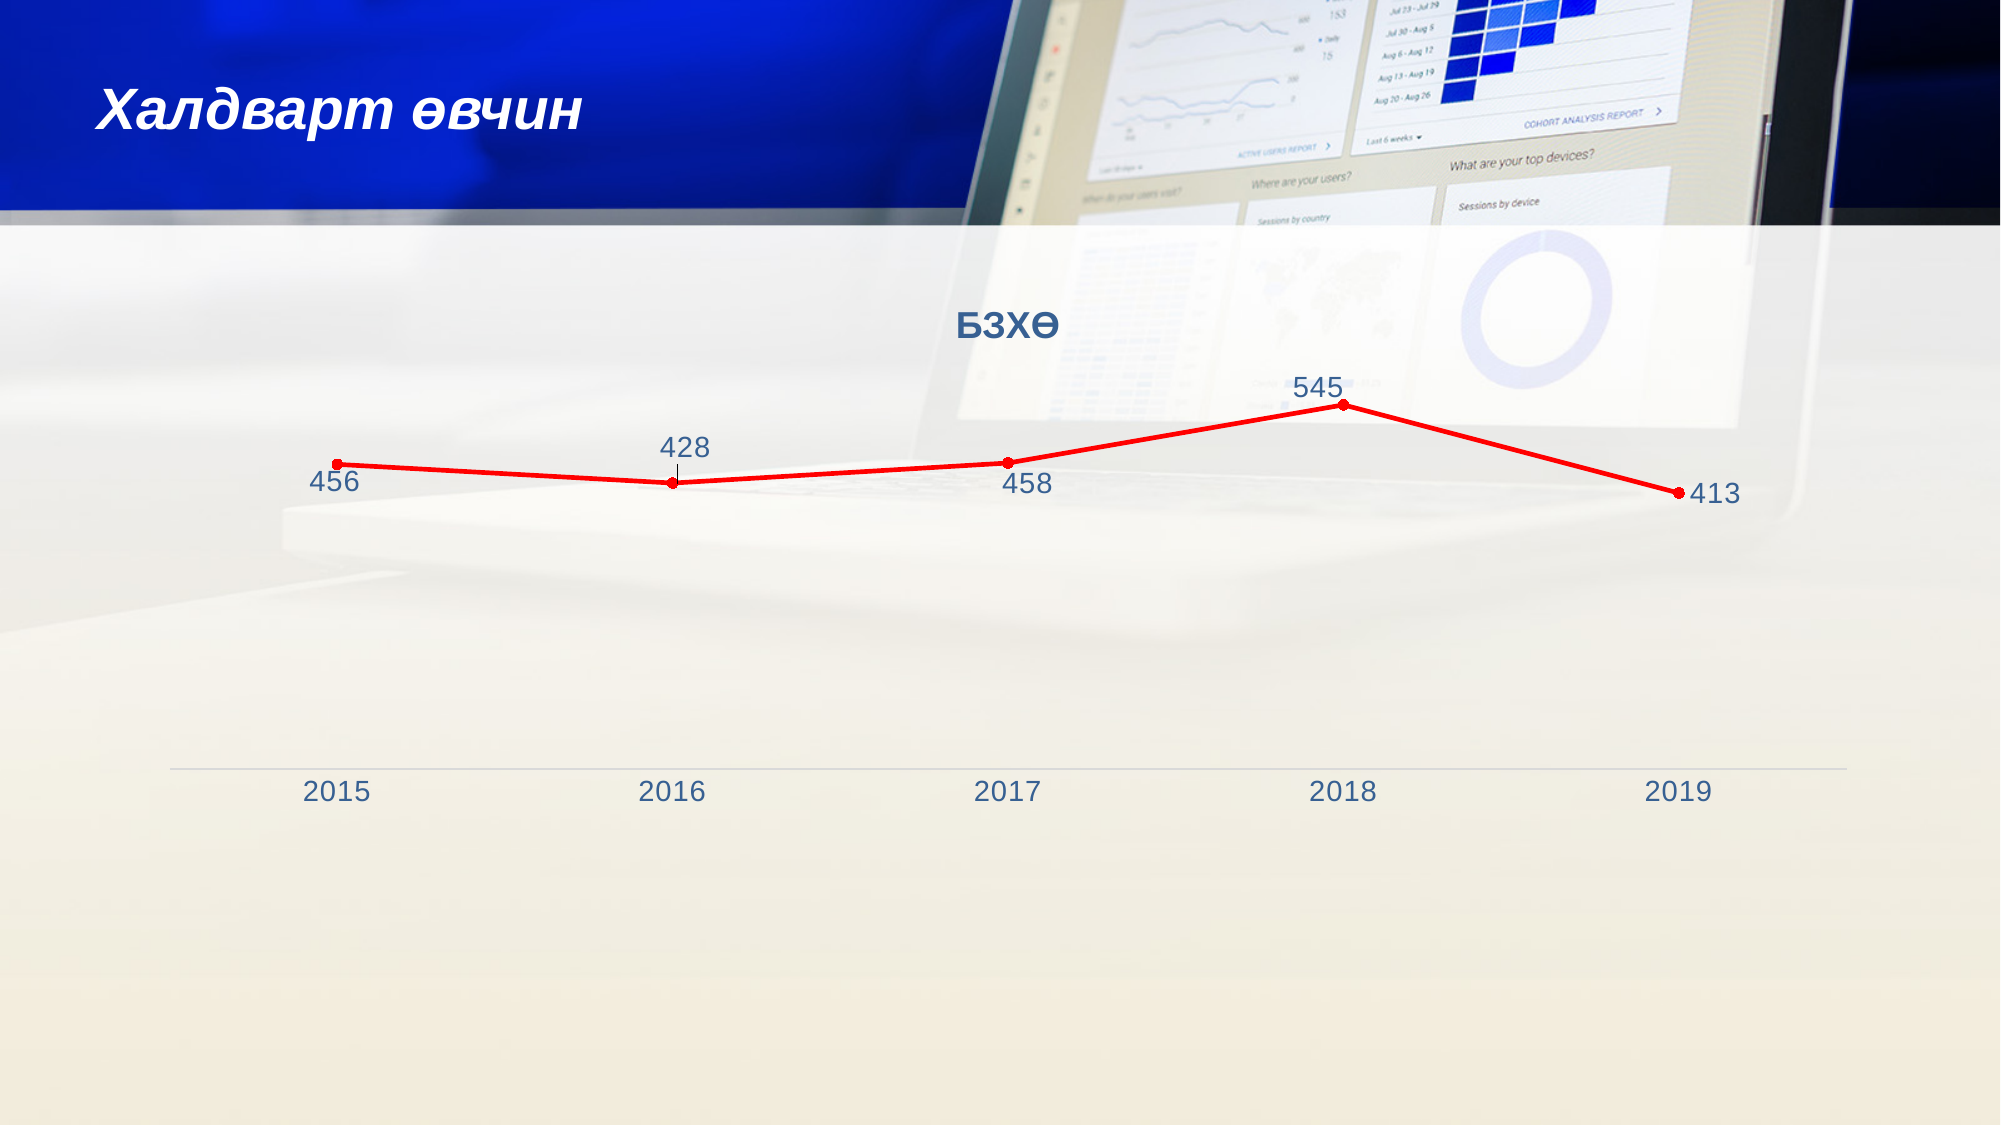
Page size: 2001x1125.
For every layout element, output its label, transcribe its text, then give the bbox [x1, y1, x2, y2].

chart [134, 273, 1882, 819]
picture [0, 0, 2001, 1125]
text_box Халдварт өвчин [56, 8, 626, 205]
